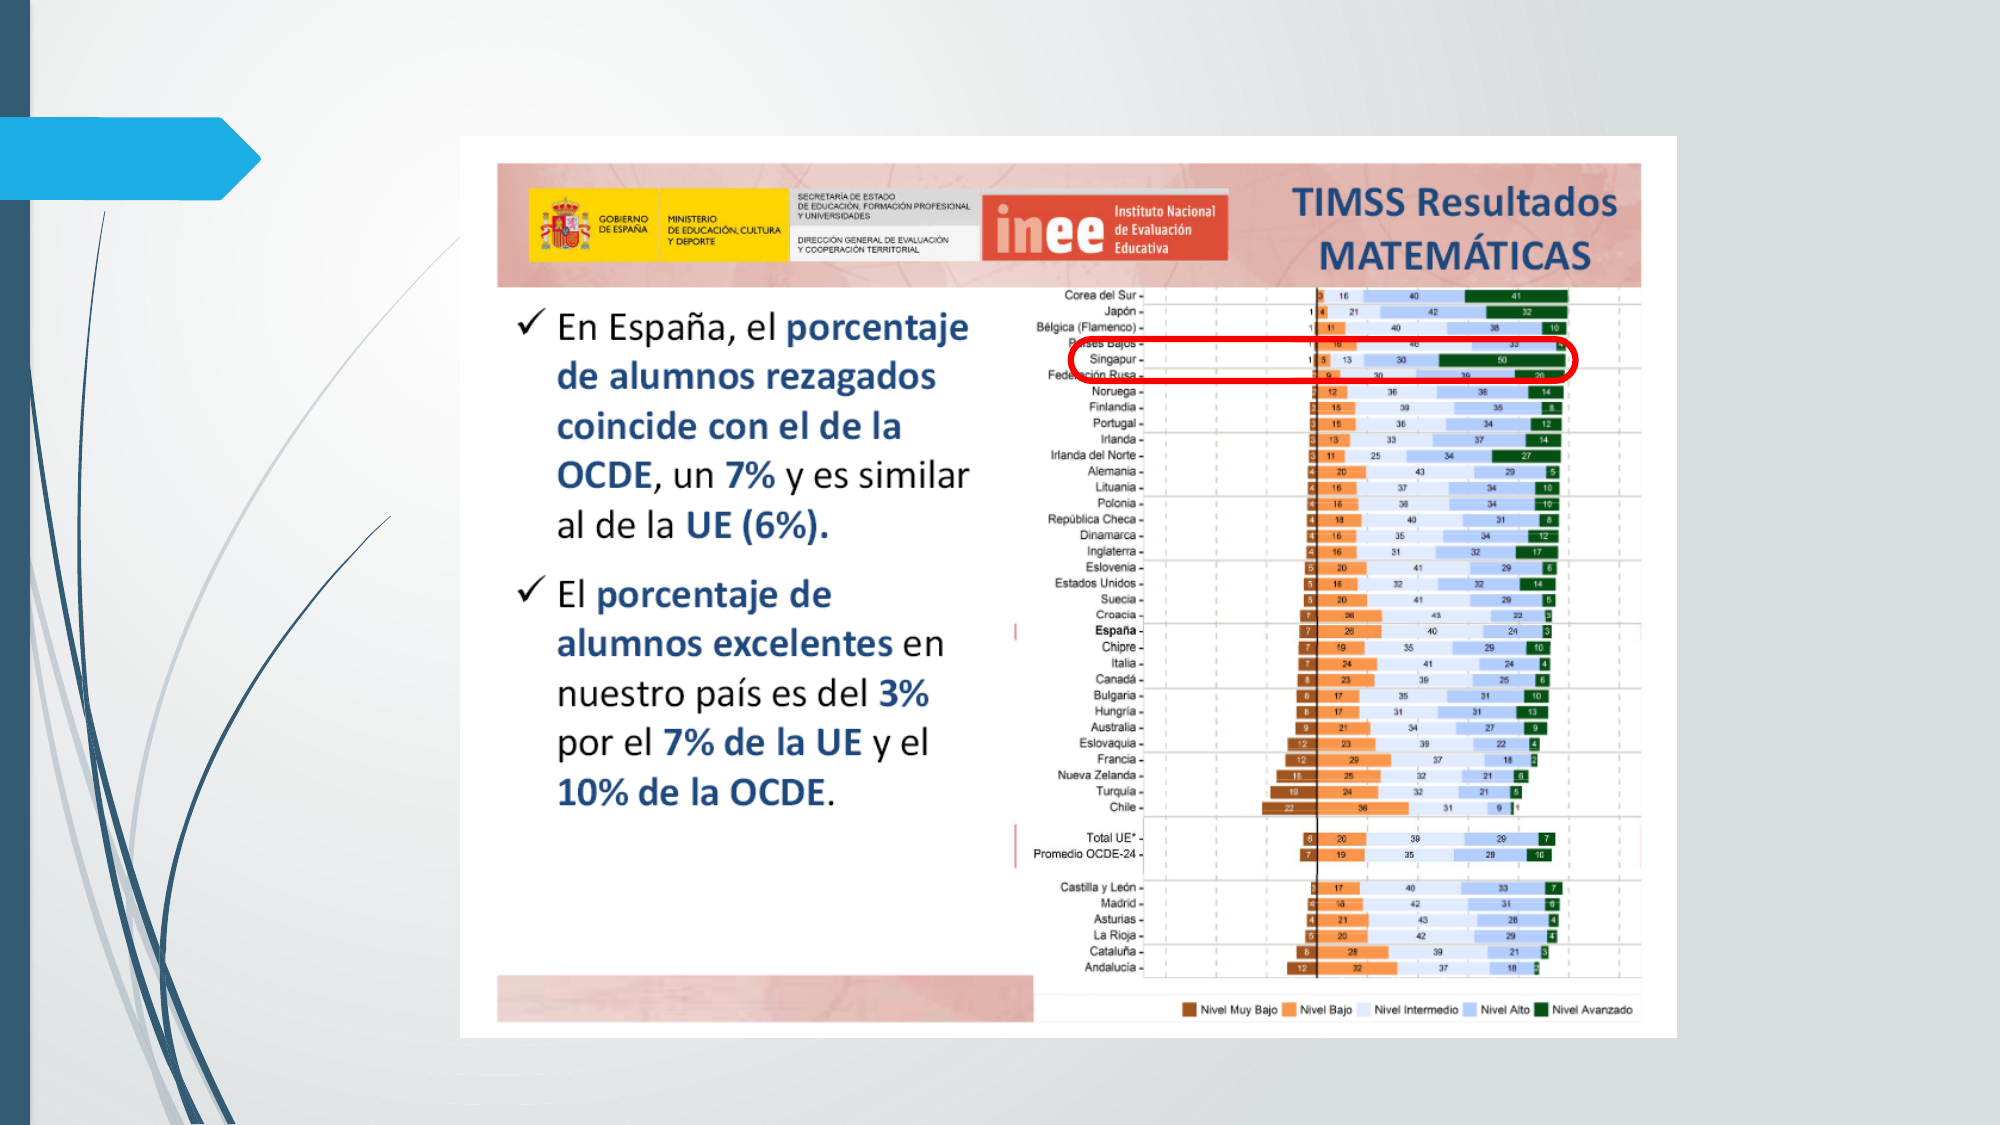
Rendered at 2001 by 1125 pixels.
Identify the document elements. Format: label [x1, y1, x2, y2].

picture [460, 136, 1677, 1038]
